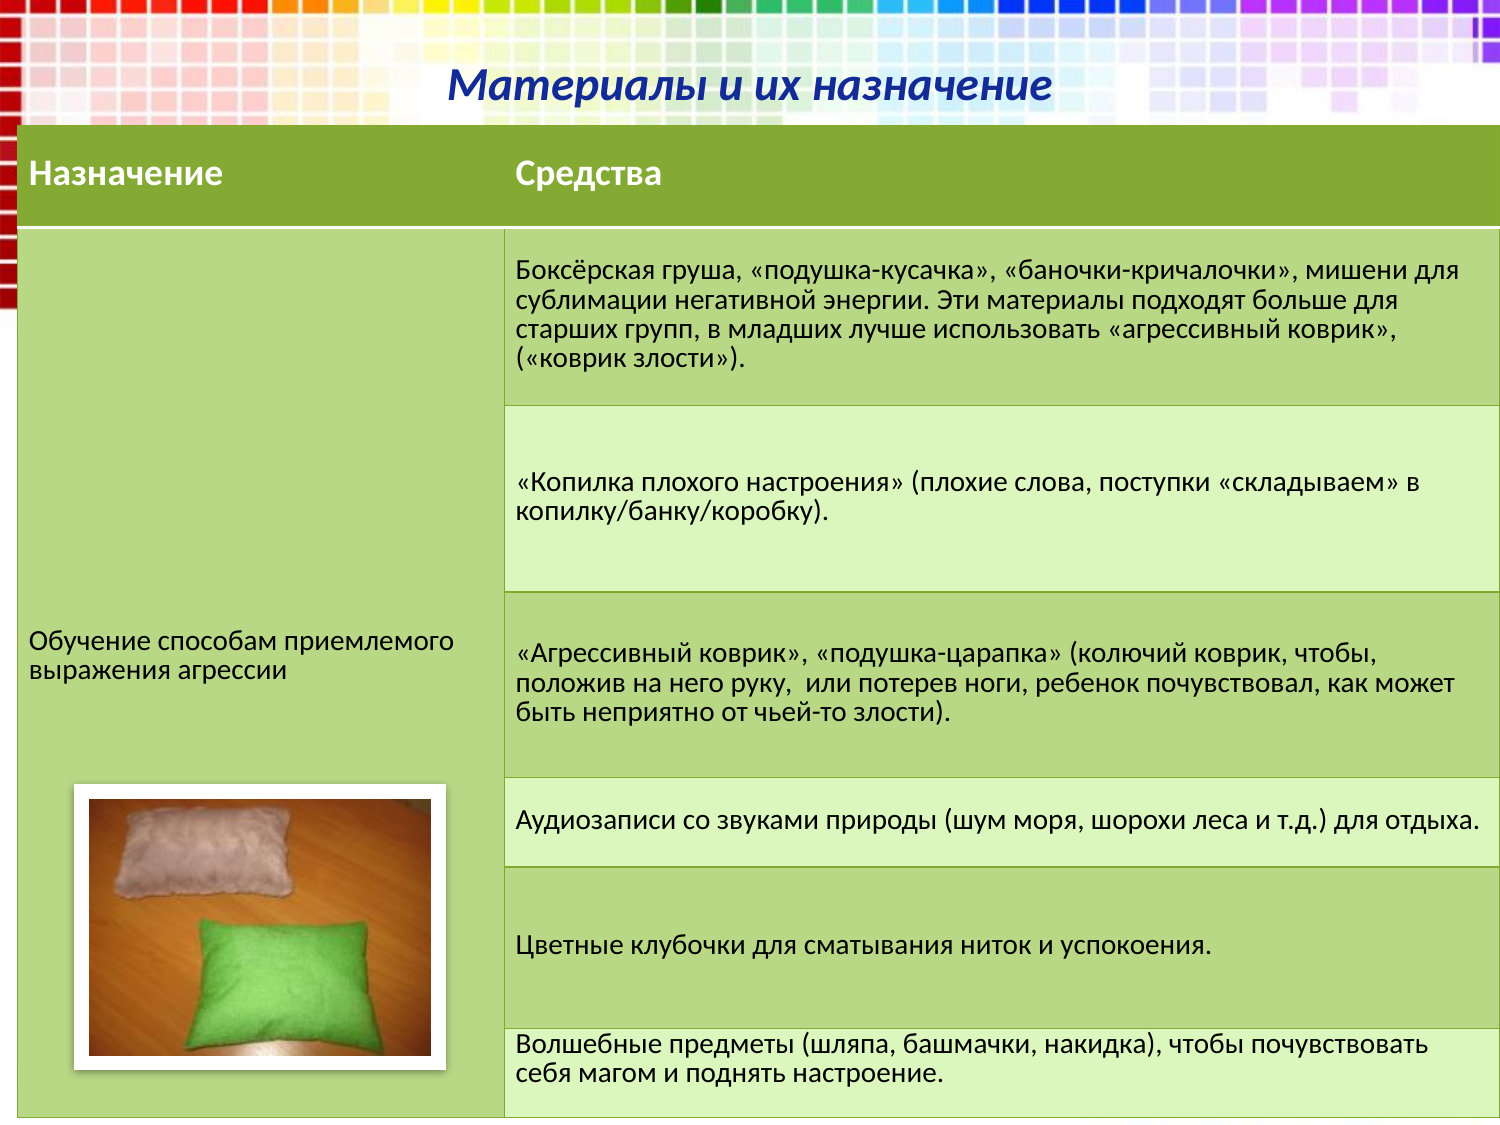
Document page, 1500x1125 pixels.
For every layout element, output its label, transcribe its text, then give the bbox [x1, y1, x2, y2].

title Материалы и их назначение [75, 45, 1425, 125]
picture [0, 0, 1500, 1125]
table_cell «Копилка плохого настроения» (плохие слова, поступки «складываем» в копилку/банку/коробку). [505, 406, 1499, 591]
table_cell «Агрессивный коврик», «подушка-царапка» (колючий коврик, чтобы, положив на него руку, или потерев ноги, ребенок почувствовал, как может быть неприятно от чьей-то злости). [505, 593, 1499, 777]
table_cell Боксёрская груша, «подушка-кусачка», «баночки-кричалочки», мишени для сублимации негативной энергии. Эти материалы подходят больше для старших групп, в младших лучше использовать «агрессивный коврик», («коврик злости»). [505, 229, 1499, 405]
table_cell Обучение способам приемлемого выражения агрессии [18, 229, 504, 1117]
table_header Средства [505, 126, 1499, 226]
picture [88, 798, 432, 1056]
table_cell Волшебные предметы (шляпа, башмачки, накидка), чтобы почувствовать себя магом и поднять настроение. [505, 1029, 1499, 1117]
table_header Назначение [18, 126, 504, 226]
table_cell Аудиозаписи со звуками природы (шум моря, шорохи леса и т.д.) для отдыха. [505, 778, 1499, 866]
table_cell Цветные клубочки для сматывания ниток и успокоения. [505, 868, 1499, 1028]
